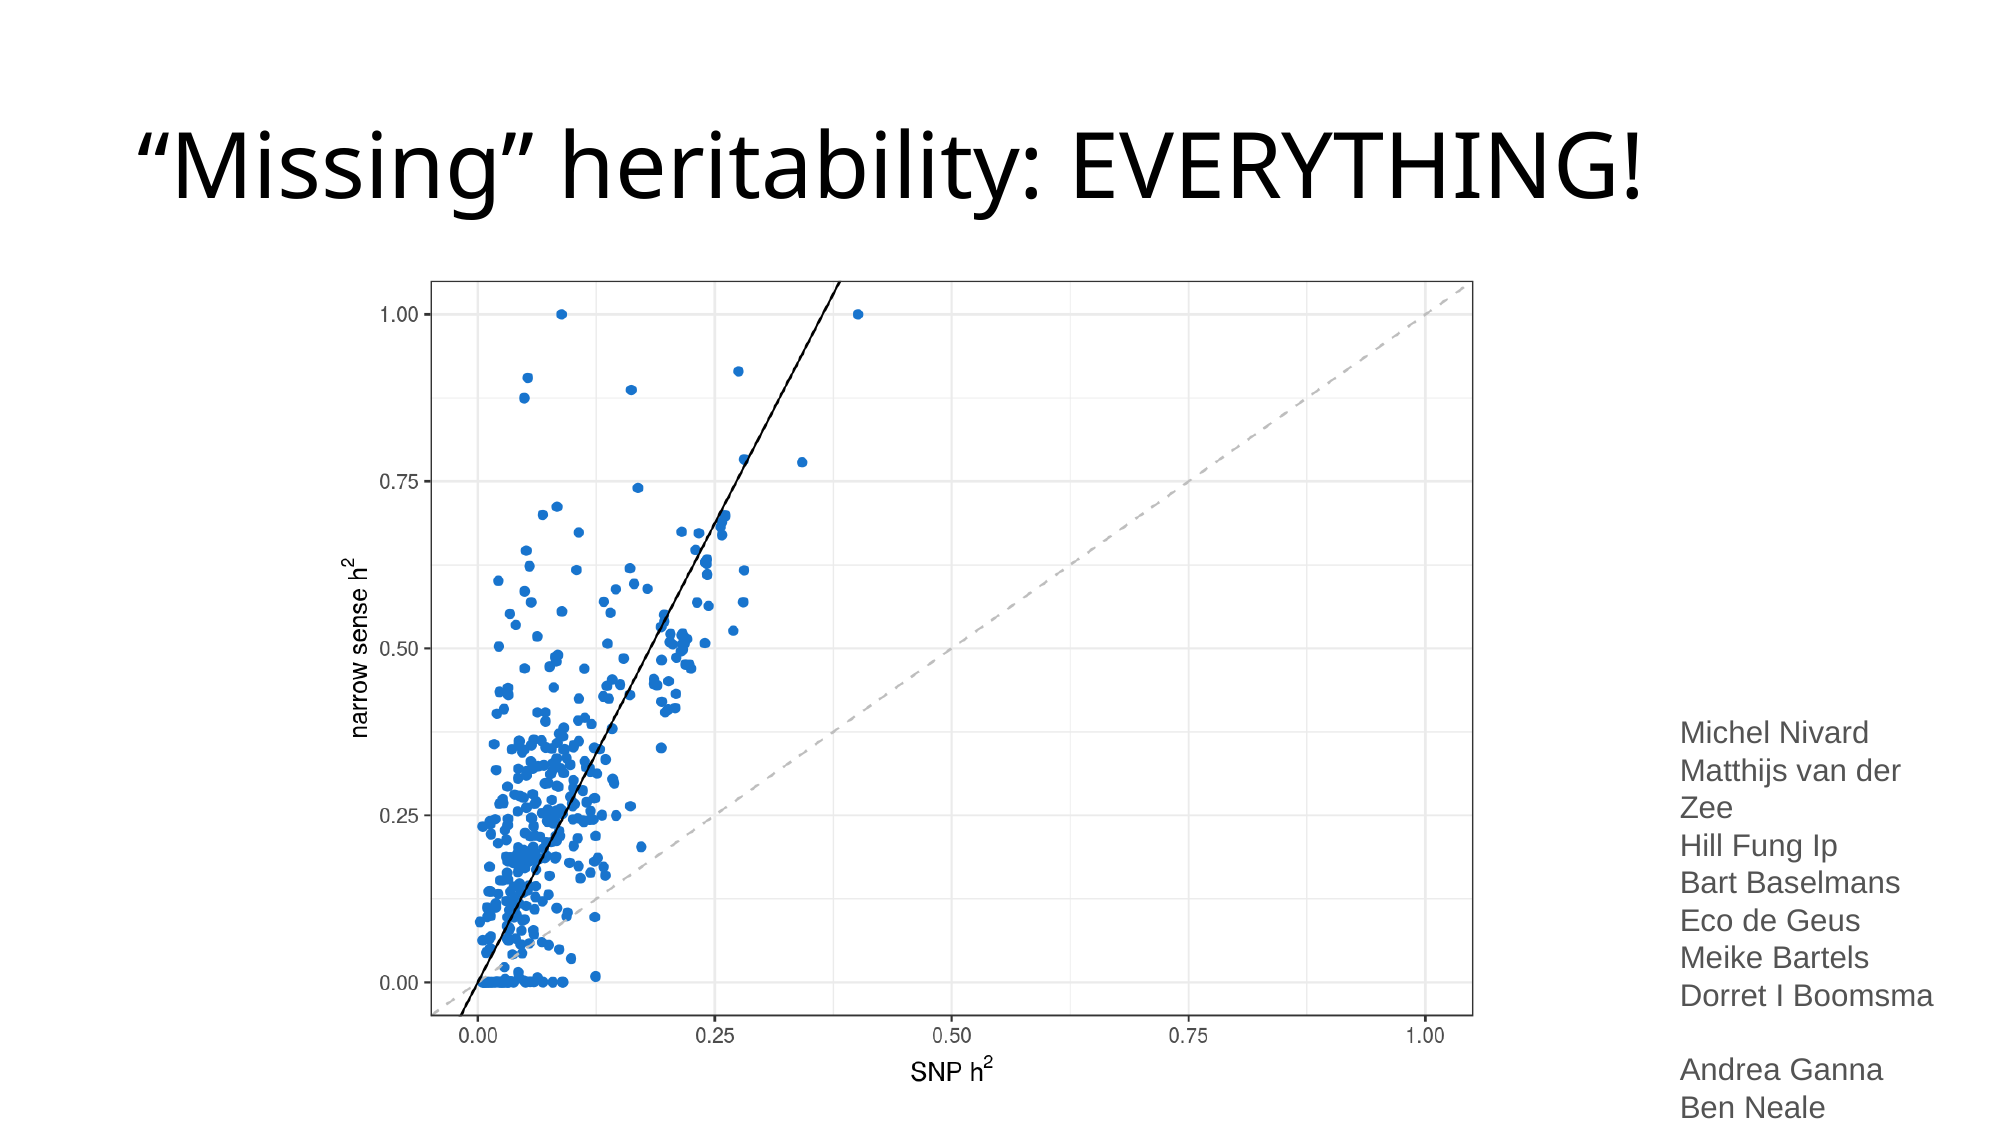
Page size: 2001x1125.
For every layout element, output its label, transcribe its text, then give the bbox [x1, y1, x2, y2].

text_box Michel Nivard Matthijs van der Zee Hill Fung Ip Bart Baselmans Eco de Geus Meike Bartels Dorret I Boomsma Andrea Ganna Ben Neale Raymond Walters [1665, 705, 1980, 1095]
text_box “Missing” heritability: EVERYTHING! [137, 59, 1863, 277]
picture [328, 268, 1485, 1095]
